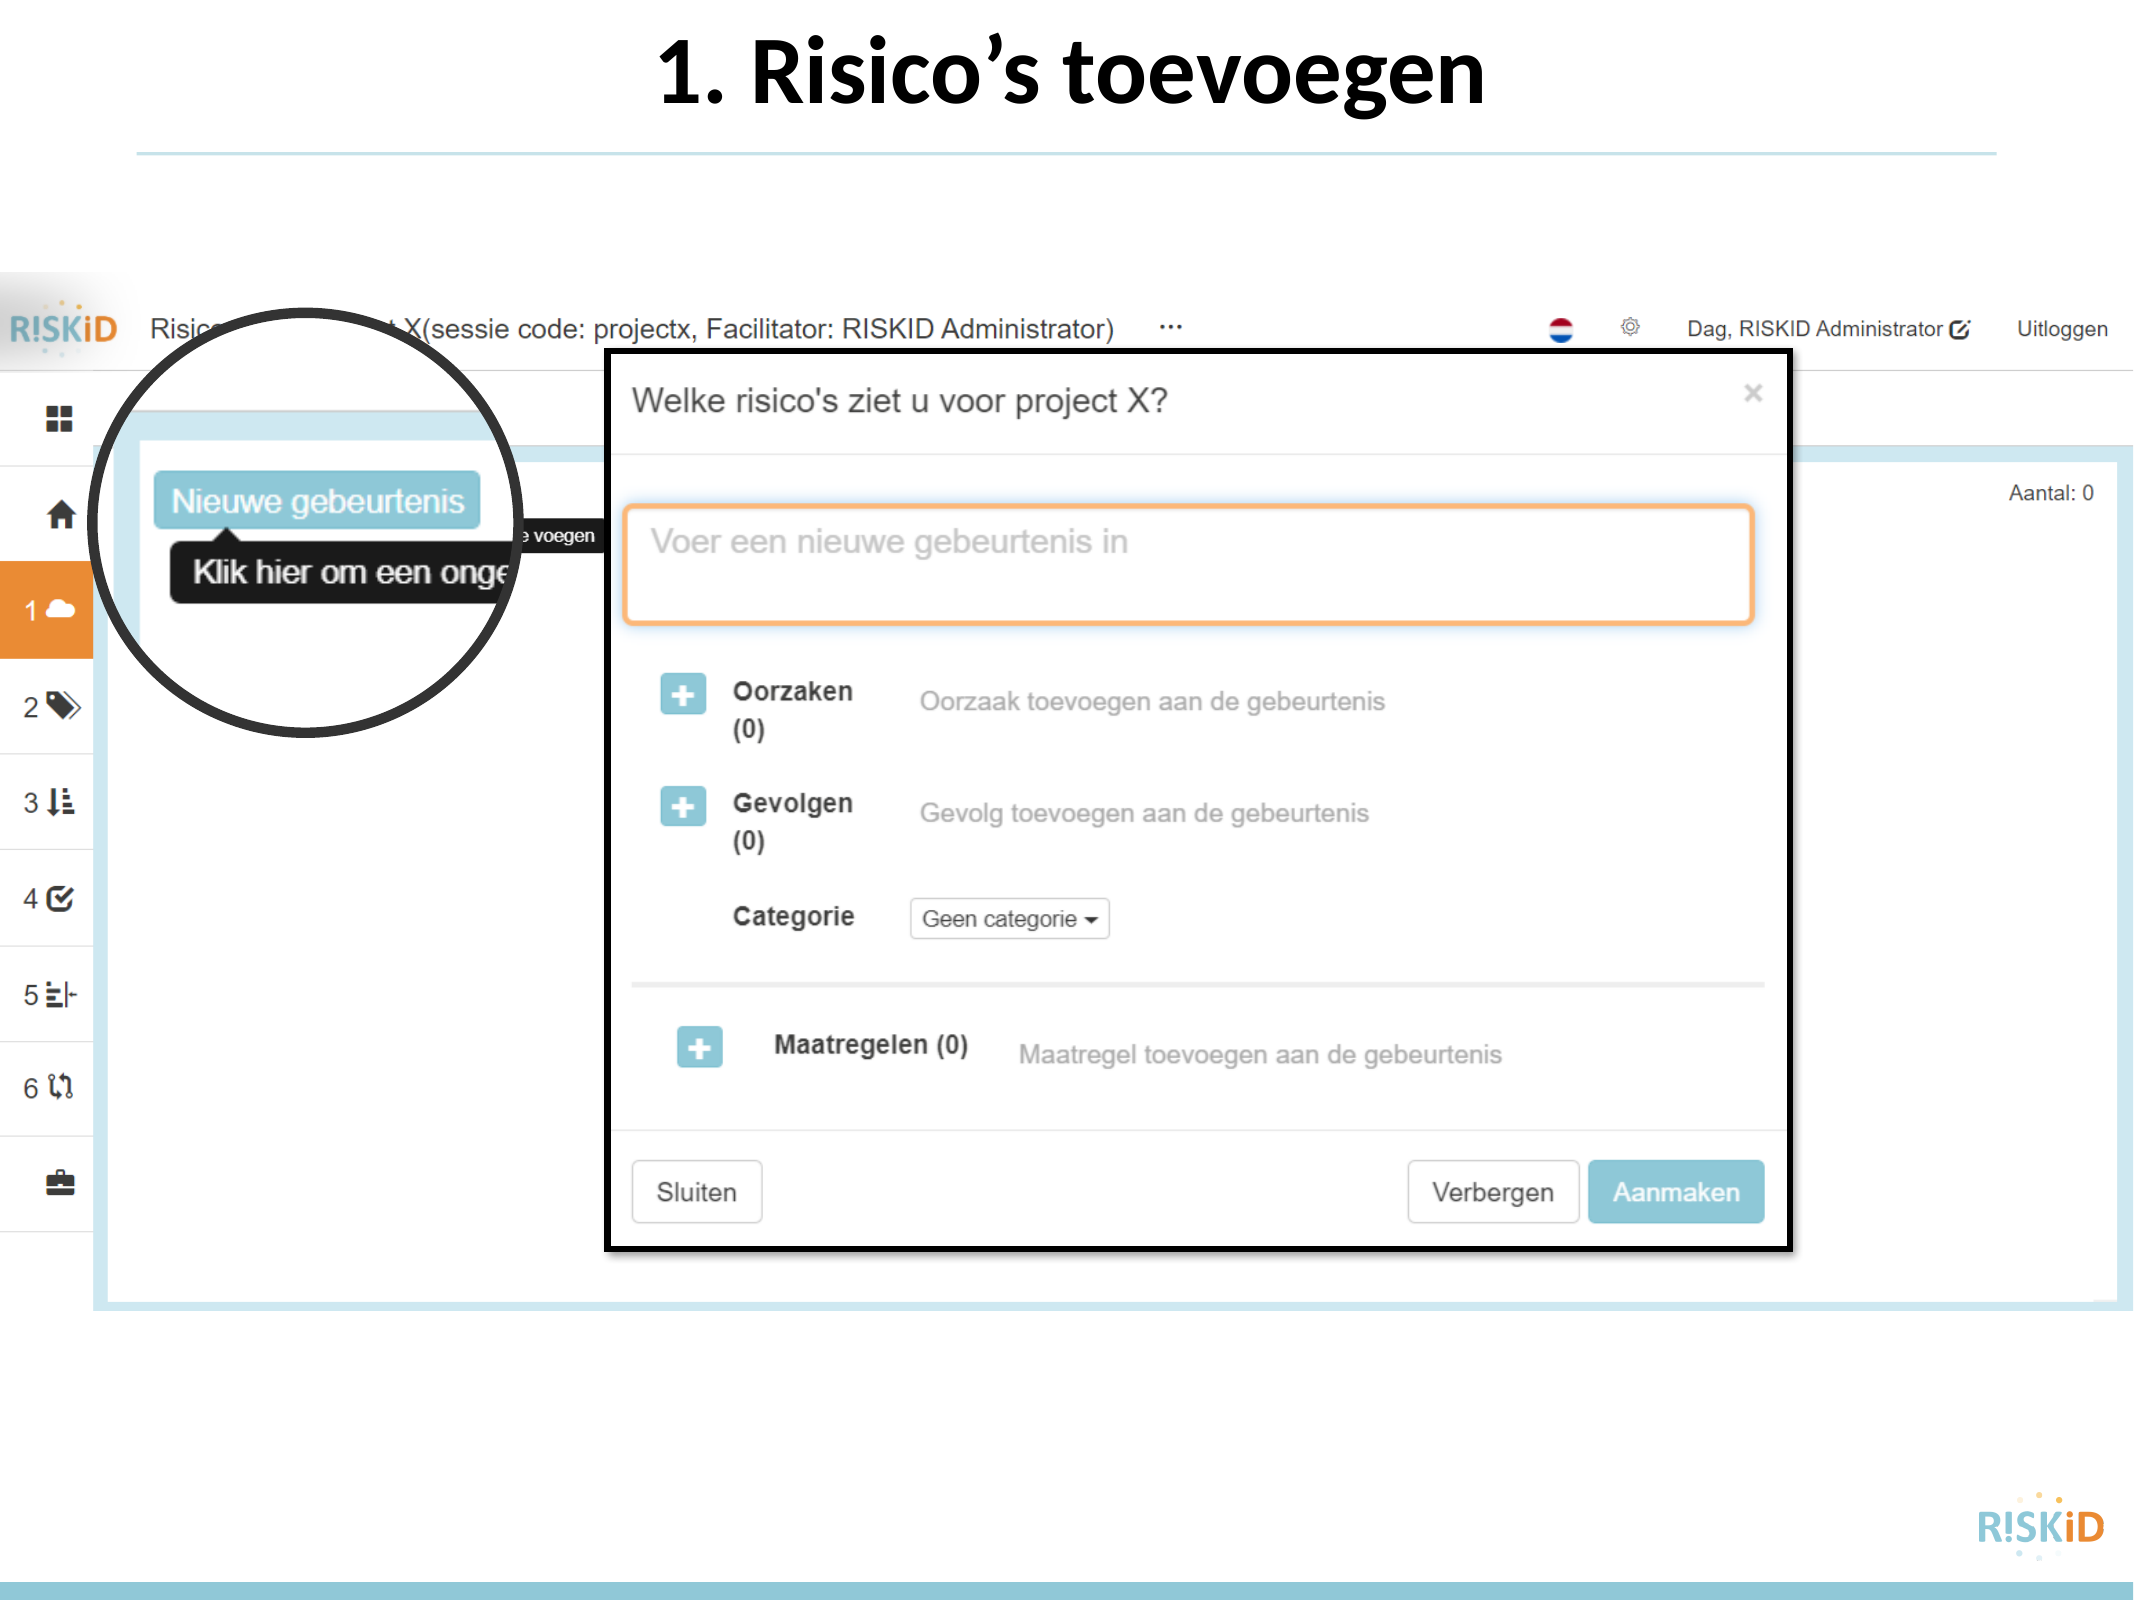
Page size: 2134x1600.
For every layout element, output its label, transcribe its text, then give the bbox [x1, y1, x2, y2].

list 1. Risico’s toevoegen [189, 22, 1953, 136]
picture [1979, 1492, 2104, 1561]
picture [0, 289, 2134, 1311]
